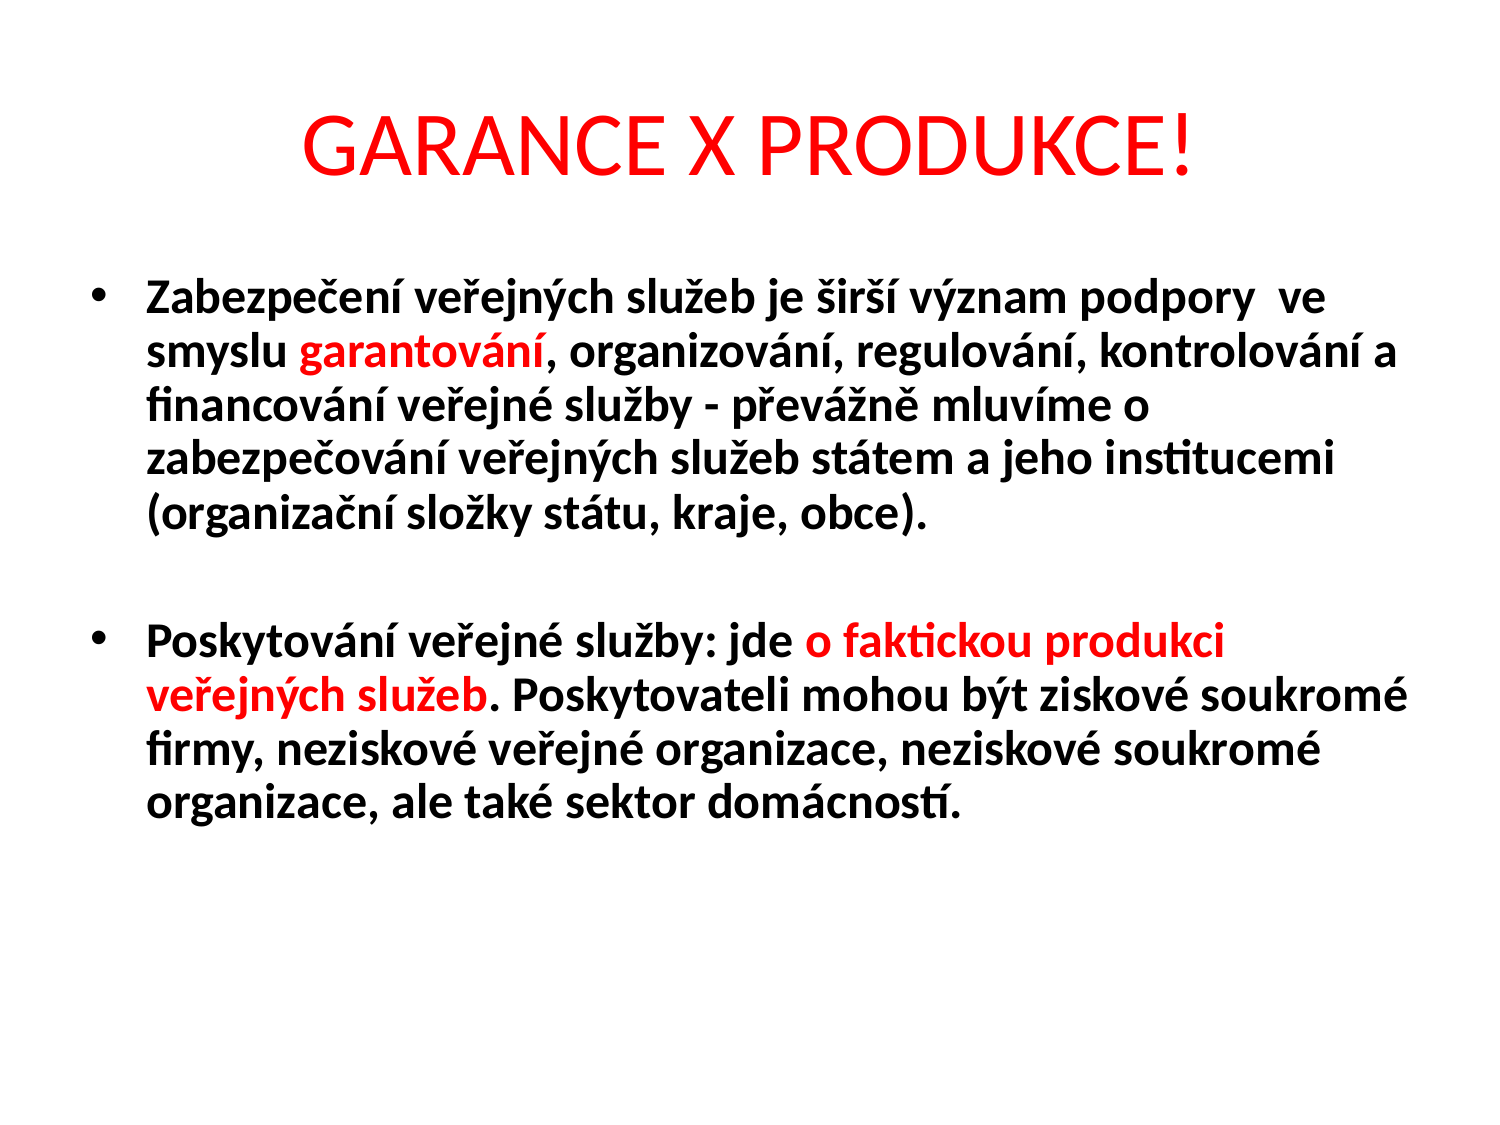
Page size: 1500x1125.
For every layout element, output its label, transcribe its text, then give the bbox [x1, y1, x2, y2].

list Zabezpečení veřejných služeb je širší význam podpory ve smyslu garantování, organizování, regulování, kontrolování a financování veřejné služby - převážně mluvíme o zabezpečování veřejných služeb státem a jeho institucemi (organizační složky státu, kraje, obce). Poskytování veřejné služby: jde o faktickou produkci veřejných služeb. Poskytovateli mohou být ziskové soukromé firmy, neziskové veřejné organizace, neziskové soukromé organizace, ale také sektor domácností. [75, 262, 1425, 1005]
title GARANCE X PRODUKCE! [75, 45, 1425, 233]
